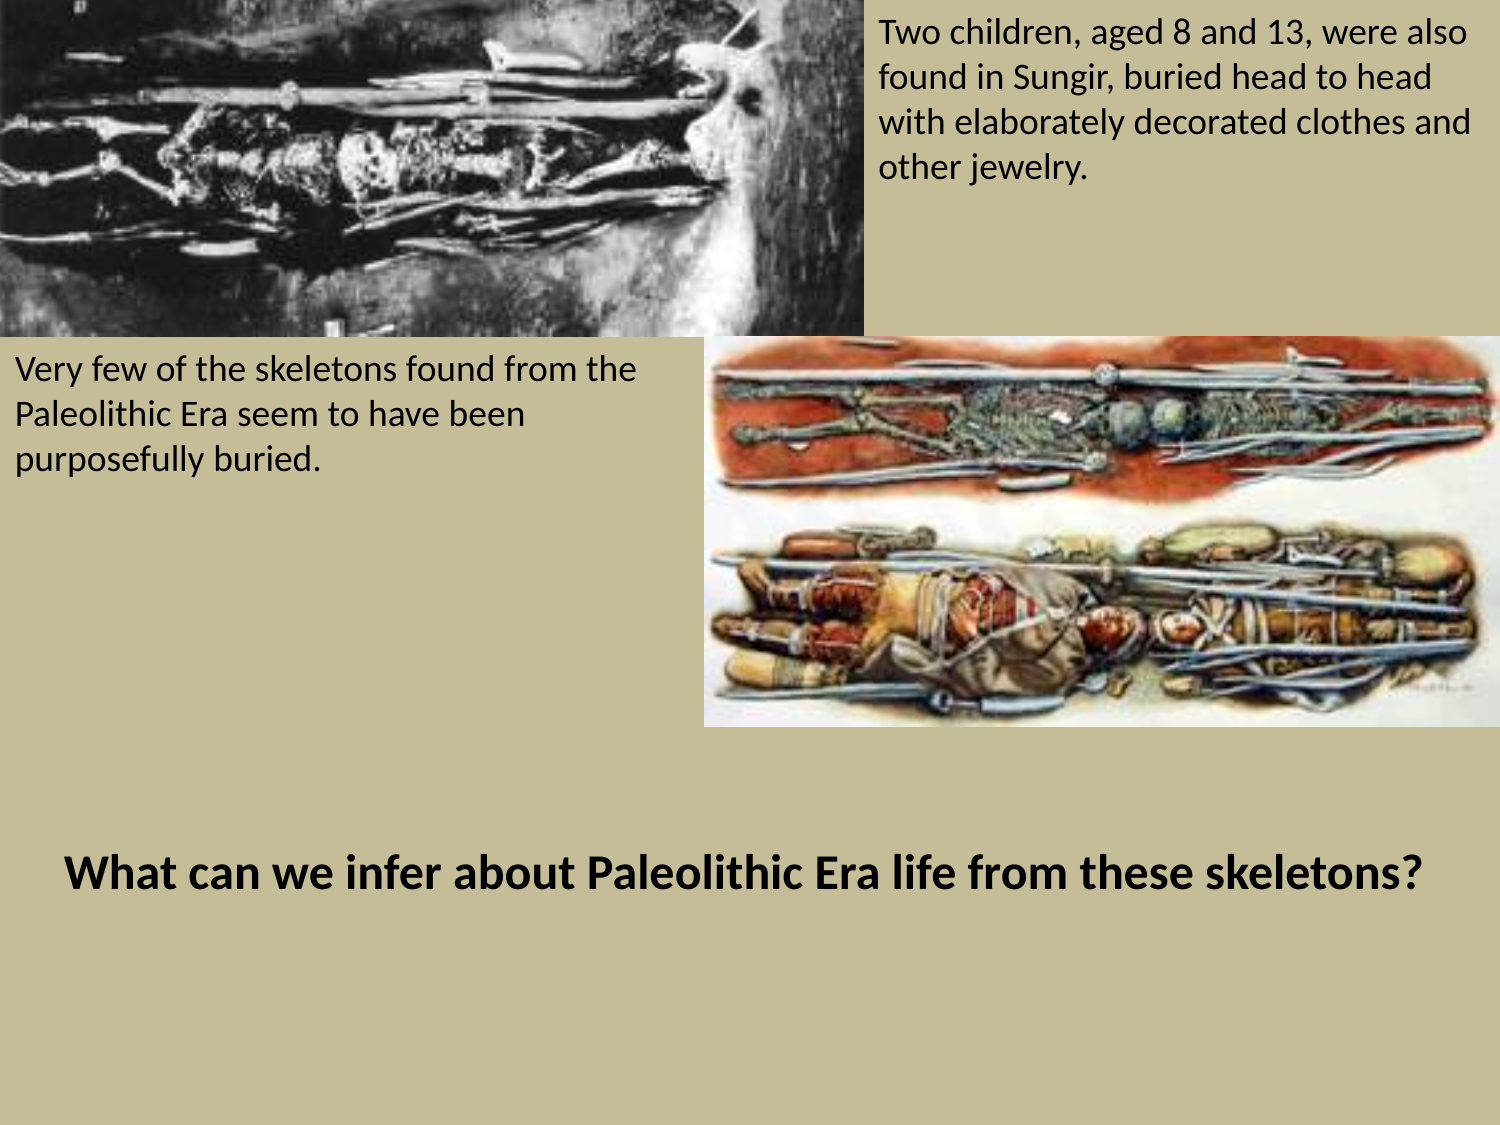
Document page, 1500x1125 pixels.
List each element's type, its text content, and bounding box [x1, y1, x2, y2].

text_box What can we infer about Paleolithic Era life from these skeletons? [0, 831, 1500, 907]
text_box Very few of the skeletons found from the Paleolithic Era seem to have been purposefully buried. [4, 345, 699, 487]
picture [0, 0, 1500, 837]
text_box Two children, aged 8 and 13, were also found in Sungir, buried head to head with elaborately decorated clothes and other jewelry. [865, 0, 1500, 195]
